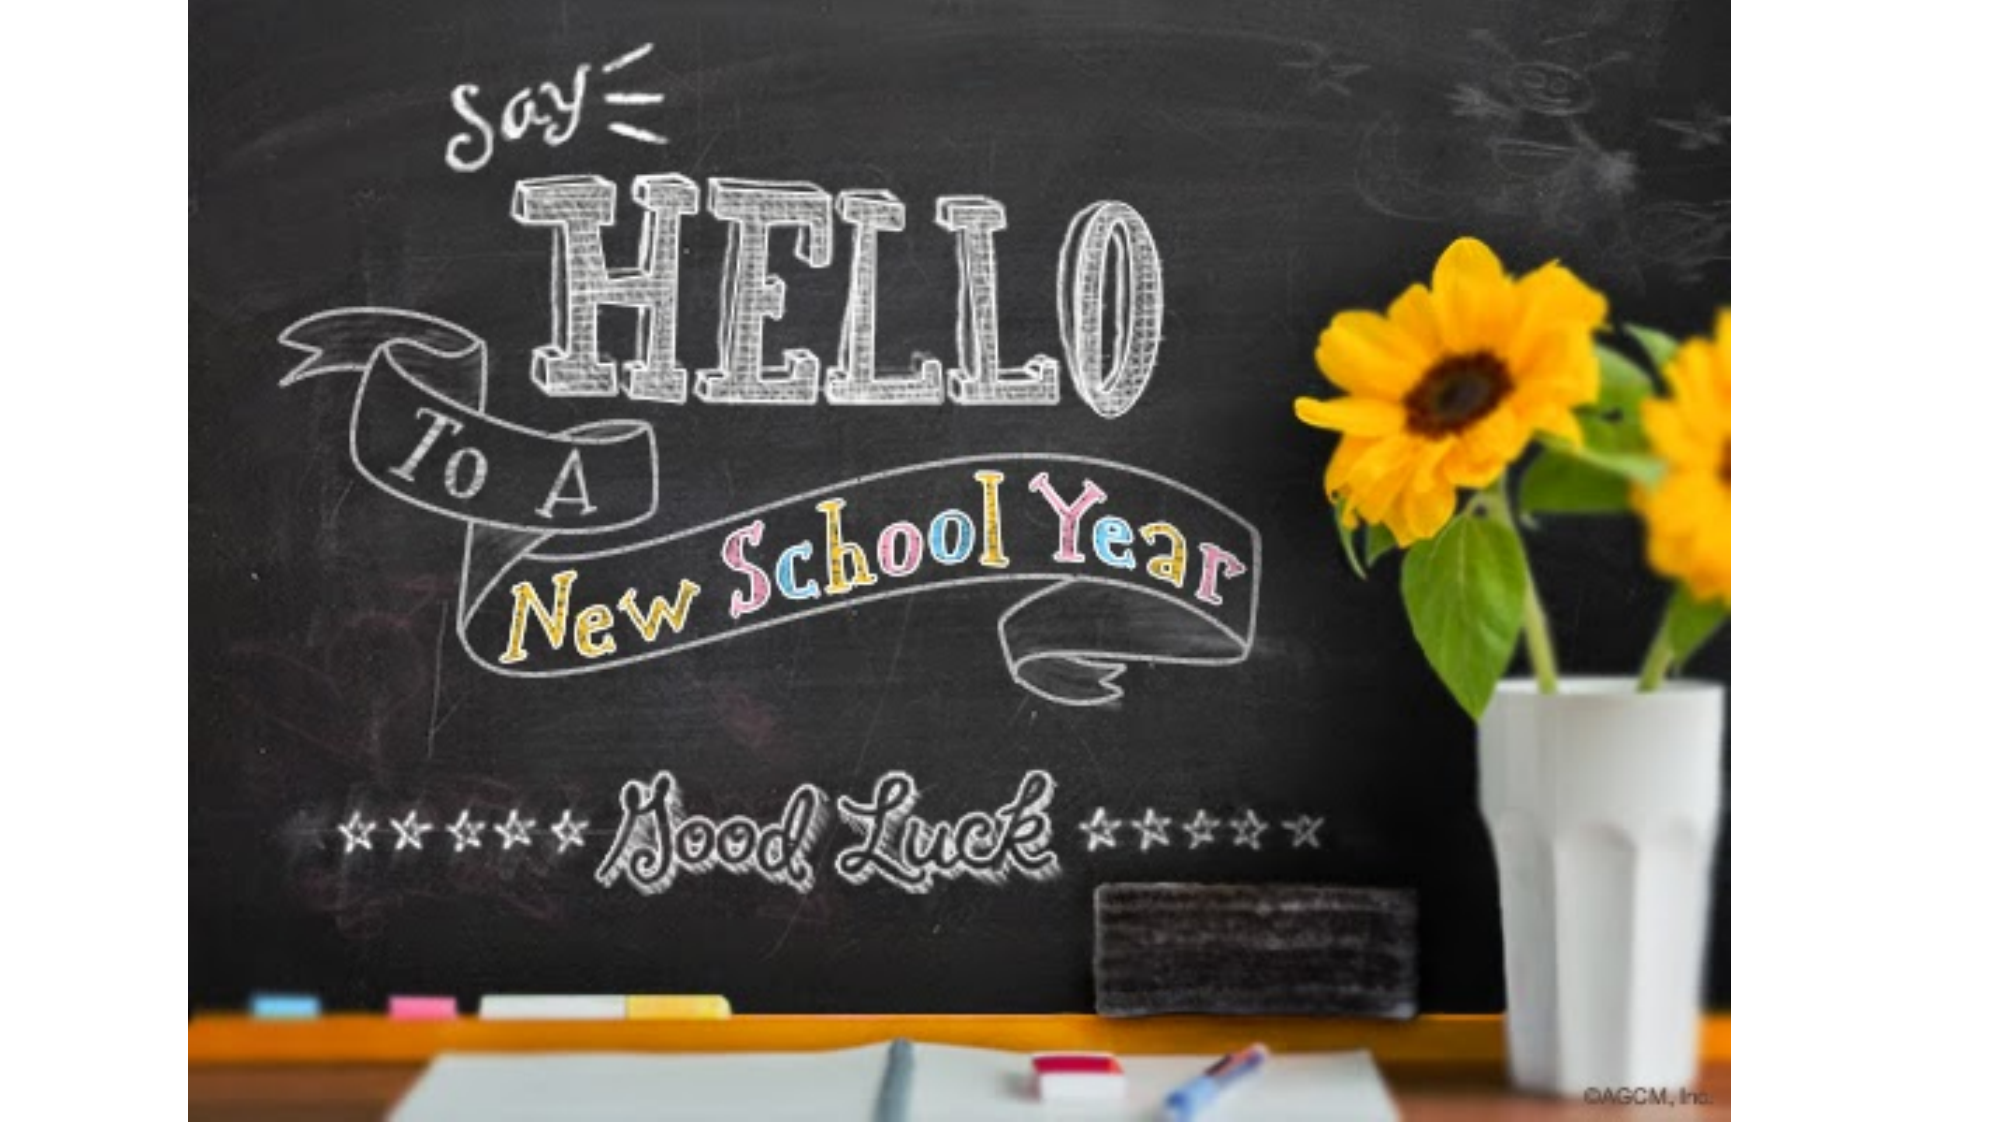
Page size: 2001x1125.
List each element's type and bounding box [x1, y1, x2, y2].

picture [187, 0, 1731, 1122]
